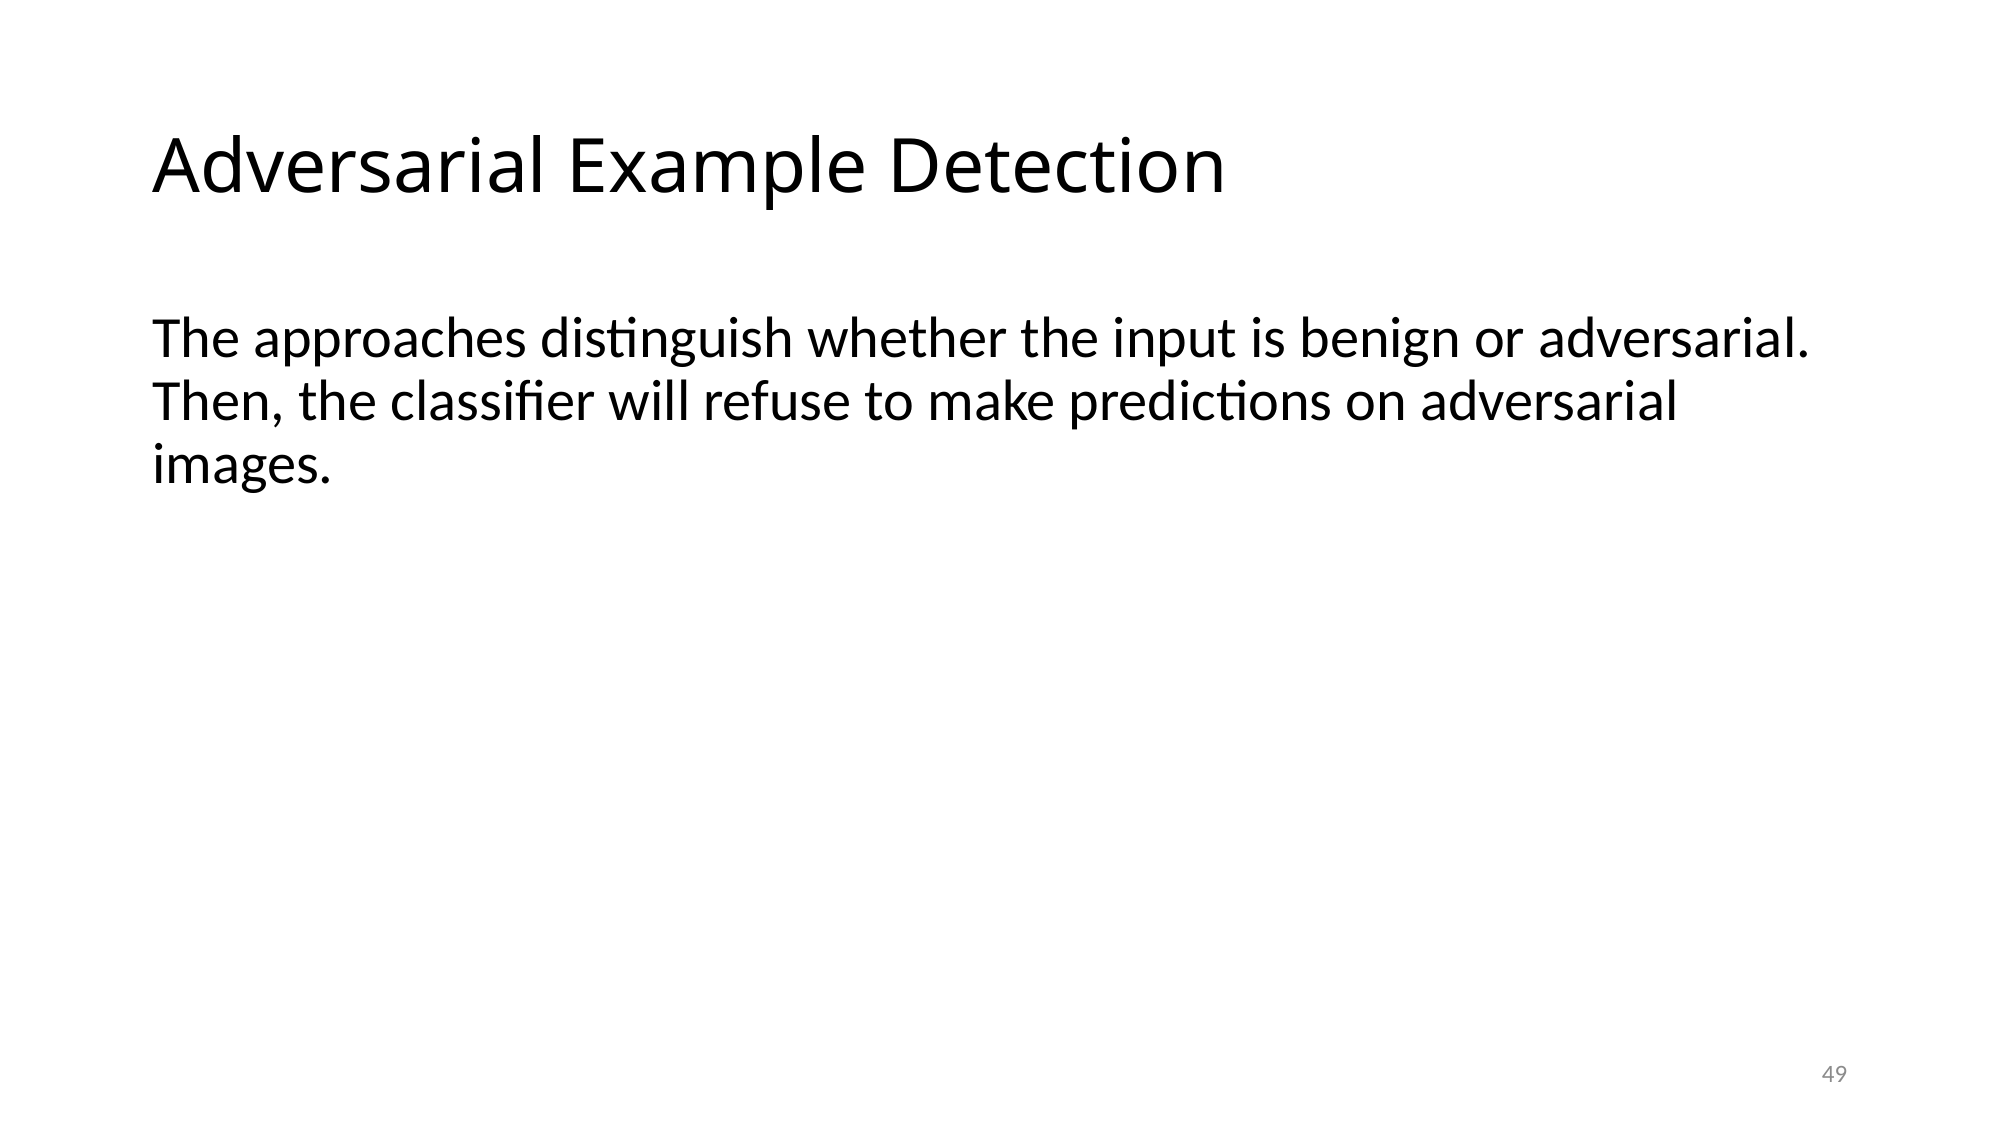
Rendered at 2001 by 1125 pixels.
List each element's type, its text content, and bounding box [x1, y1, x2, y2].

list The approaches distinguish whether the input is benign or adversarial. Then, the classifier will refuse to make predictions on adversarial images. [137, 299, 1863, 1014]
title Adversarial Example Detection [137, 59, 1863, 278]
slide_number 49 [1412, 1042, 1863, 1103]
